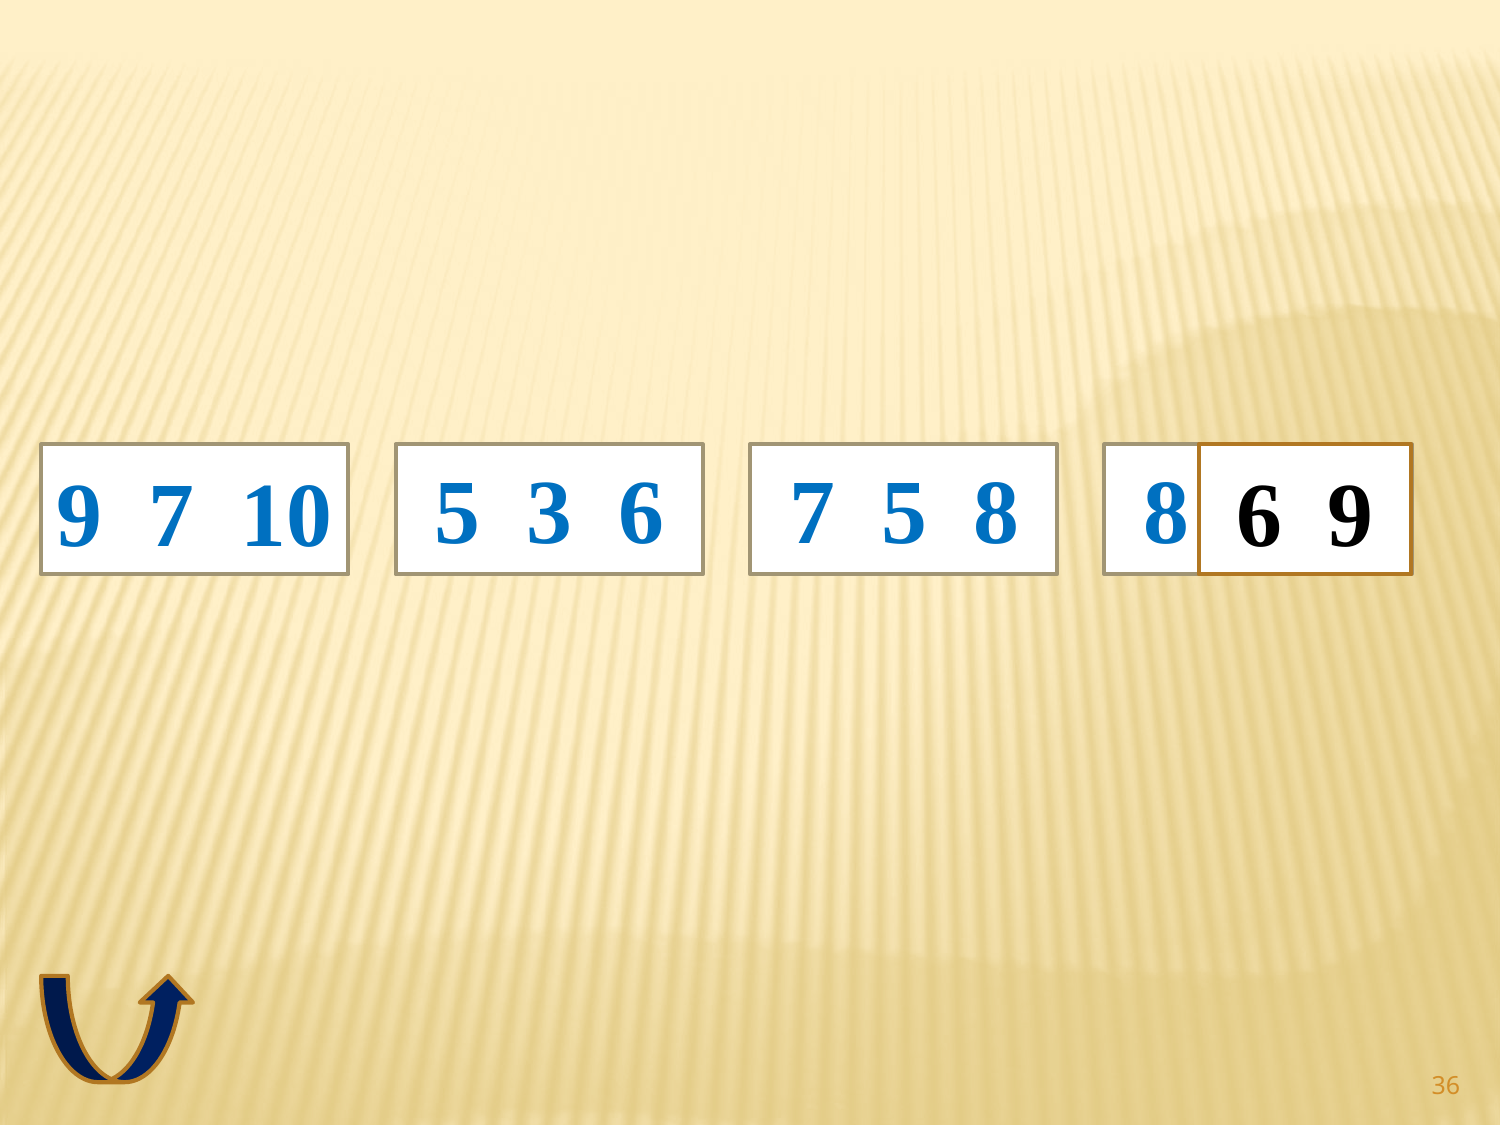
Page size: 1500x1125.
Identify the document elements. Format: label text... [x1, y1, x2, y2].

text_box 6 9 [1197, 442, 1413, 576]
text_box [39, 973, 195, 1085]
text_box [748, 442, 1059, 576]
text_box [1102, 442, 1197, 576]
text_box 5 3 6 [419, 444, 680, 569]
text_box 8 ? ? [1128, 444, 1197, 569]
text_box 7 5 8 [774, 444, 1035, 569]
slide_number 36 [1350, 1062, 1475, 1103]
text_box 9 7 10 [39, 442, 350, 576]
text_box [394, 442, 705, 576]
